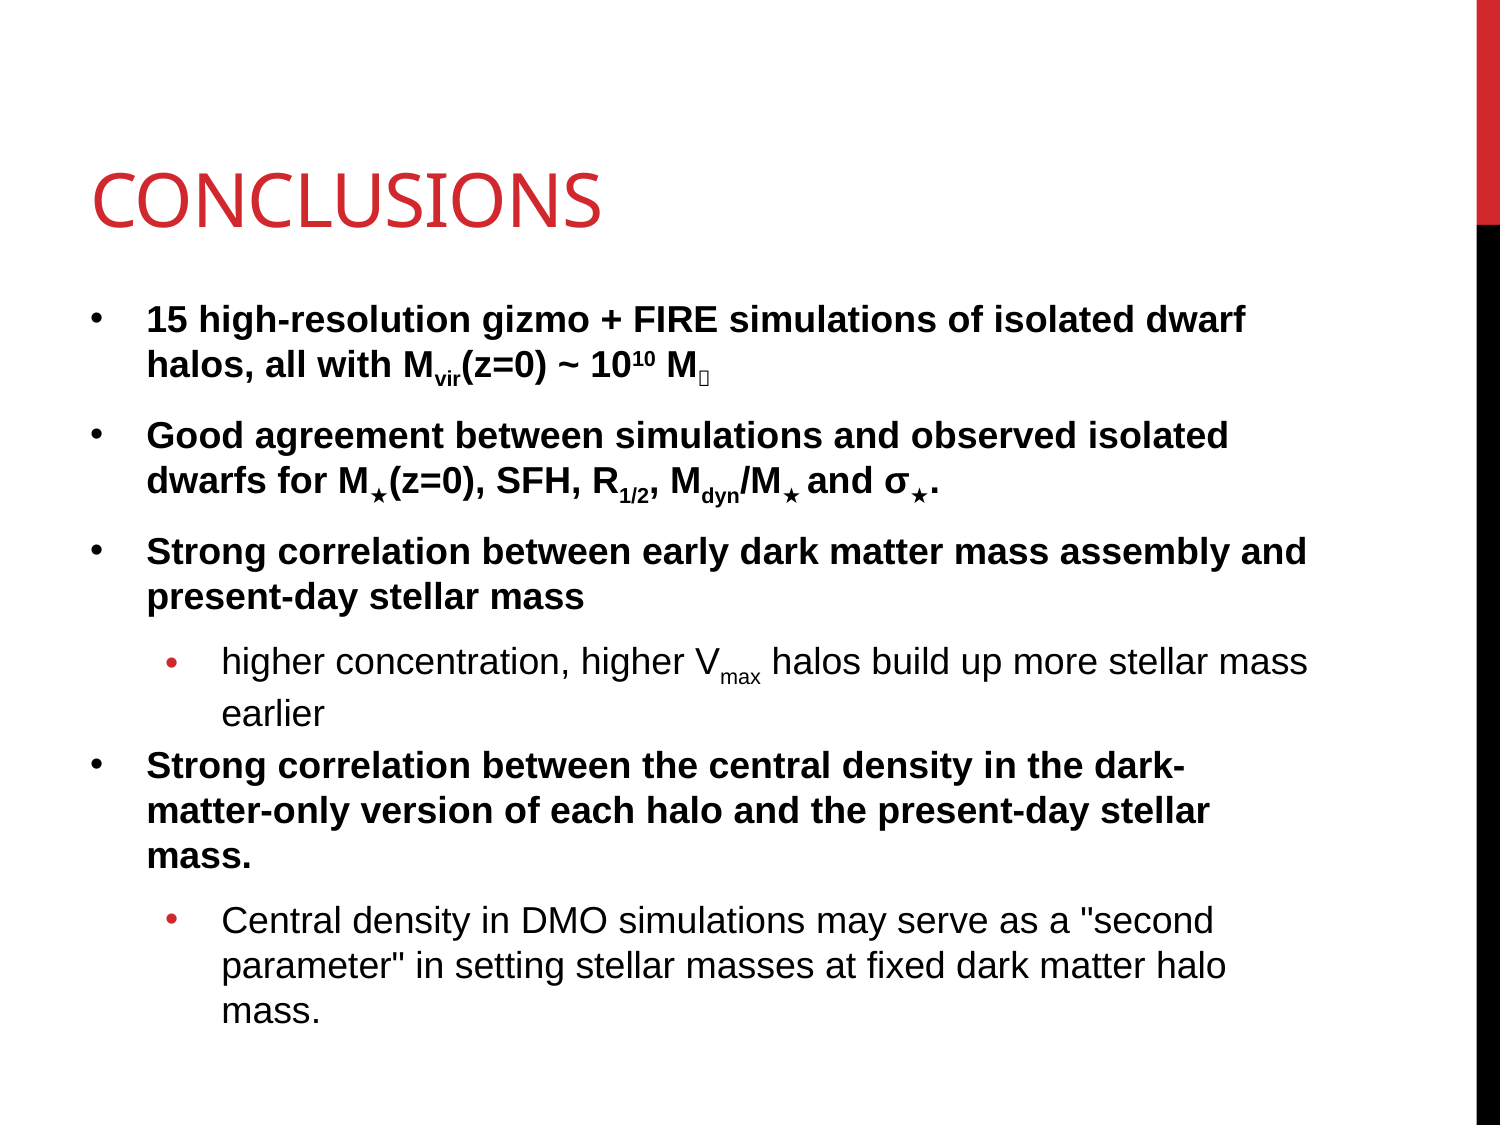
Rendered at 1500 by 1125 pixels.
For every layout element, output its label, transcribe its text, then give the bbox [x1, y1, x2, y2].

title Conclusions [75, 25, 1025, 250]
list 15 high-resolution gizmo + FIRE simulations of isolated dwarf halos, all with Mvir(z=0) ~ 1010 M Good agreement between simulations and observed isolated dwarfs for M★(z=0), SFH, R1/2, Mdyn/M★ and σ★. Strong correlation between early dark matter mass assembly and present-day stellar mass higher concentration, higher Vmax halos build up more stellar mass earlier Strong correlation between the central density in the dark-matter-only version of each halo and the present-day stellar mass. Central density in DMO simulations may serve as a "second parameter" in setting stellar masses at fixed dark matter halo mass. [75, 287, 1325, 1005]
